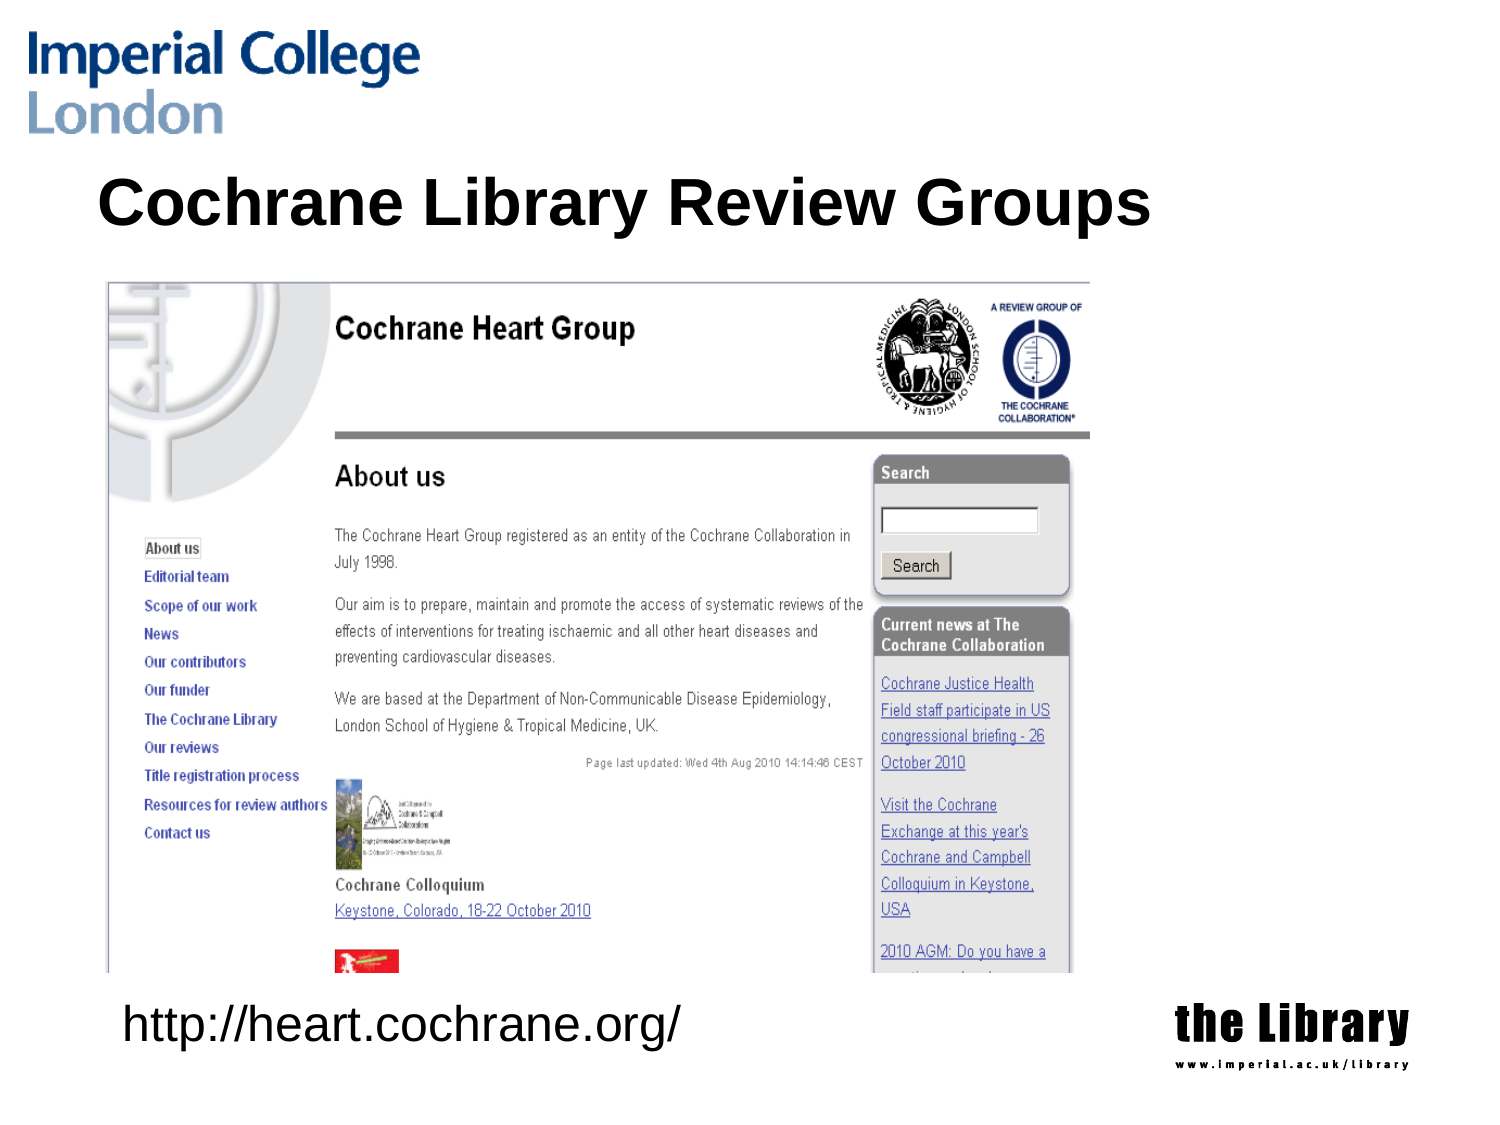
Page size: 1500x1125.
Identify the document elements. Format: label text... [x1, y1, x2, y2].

picture [29, 30, 420, 134]
text_box http://heart.cochrane.org/ [108, 984, 698, 1060]
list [105, 280, 1091, 973]
picture [1175, 1003, 1409, 1071]
title Cochrane Library Review Groups [81, 105, 1358, 294]
